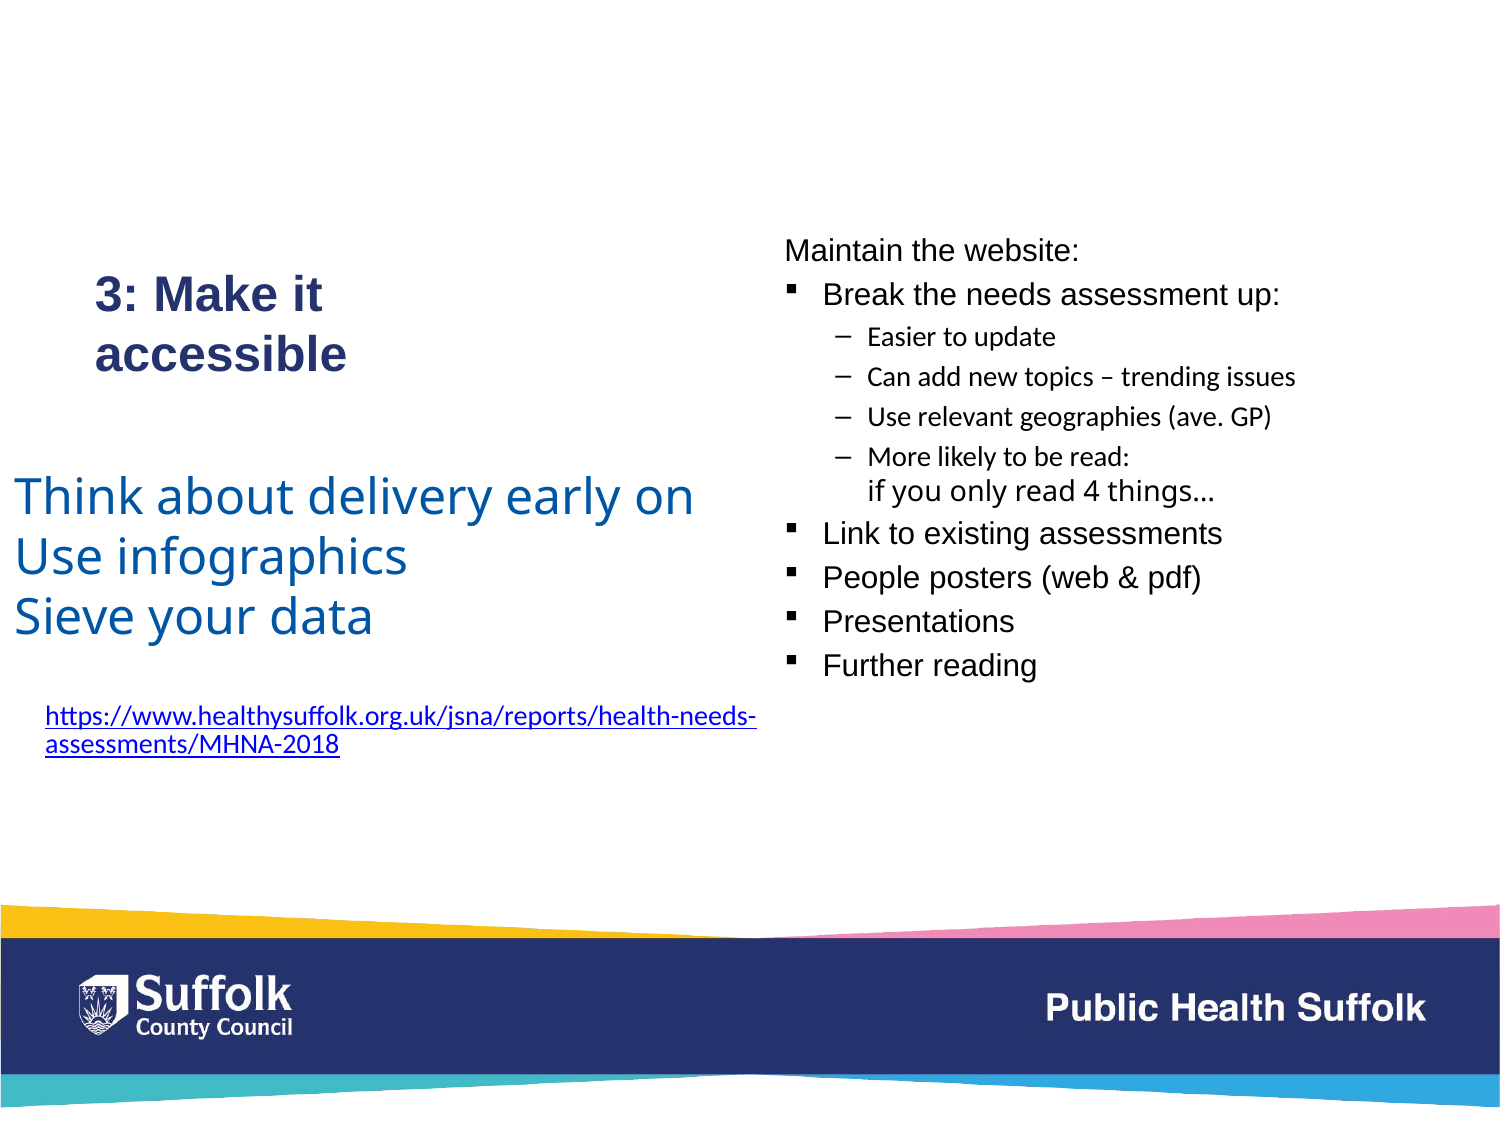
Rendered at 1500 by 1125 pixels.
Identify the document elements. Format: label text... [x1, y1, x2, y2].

list Maintain the website: Break the needs assessment up: Easier to update Can add new topics – trending issues Use relevant geographies (ave. GP) More likely to be read: if you only read 4 things… Link to existing assessments People posters (web & pdf) Presentations Further reading [773, 224, 1409, 691]
picture [0, 904, 1500, 1108]
text_box https://www.healthysuffolk.org.uk/jsna/reports/health-needs-assessments/MHNA-2018 [30, 690, 774, 739]
title 3: Make it accessible [79, 218, 531, 425]
text_box Think about delivery early on Use infographics Sieve your data [0, 457, 711, 652]
